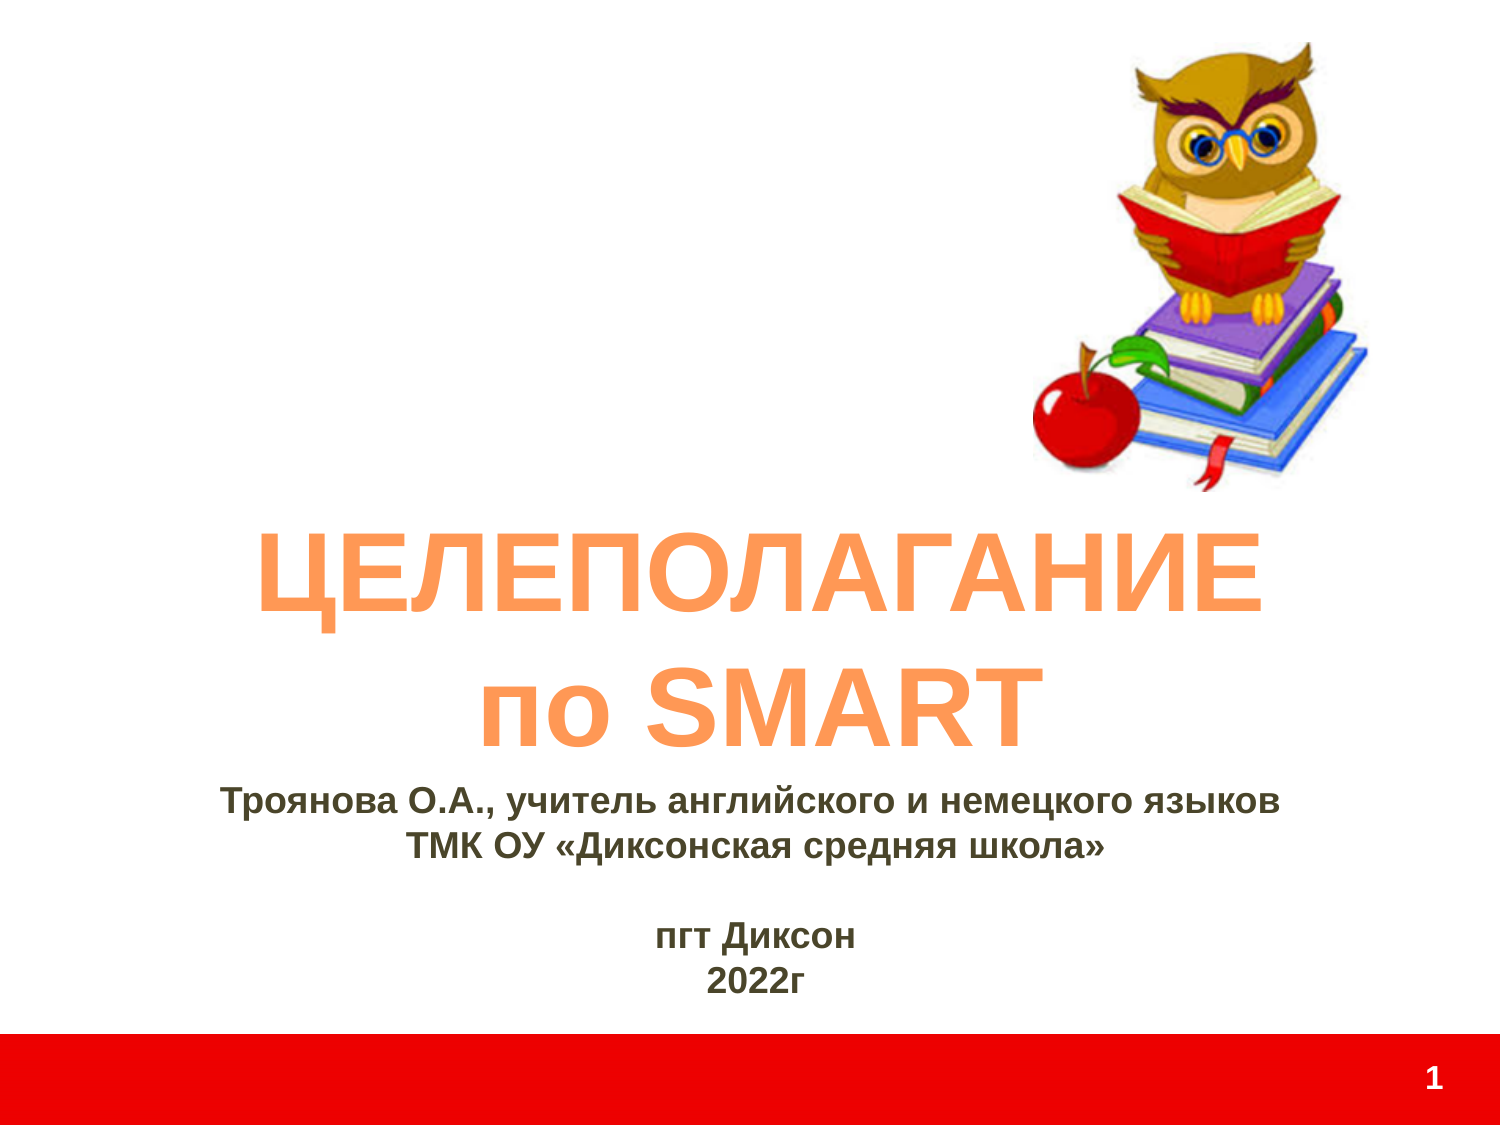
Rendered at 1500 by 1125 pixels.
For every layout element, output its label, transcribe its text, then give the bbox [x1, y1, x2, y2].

text_box ЦЕЛЕПОЛАГАНИЕ по SMART [147, 491, 1374, 777]
text_box Троянова О.А., учитель английского и немецкого языков ТМК ОУ «Диксонская средняя школа» пгт Диксон 2022г [182, 768, 1329, 1009]
picture [0, 1034, 1500, 1125]
picture [1033, 42, 1374, 492]
